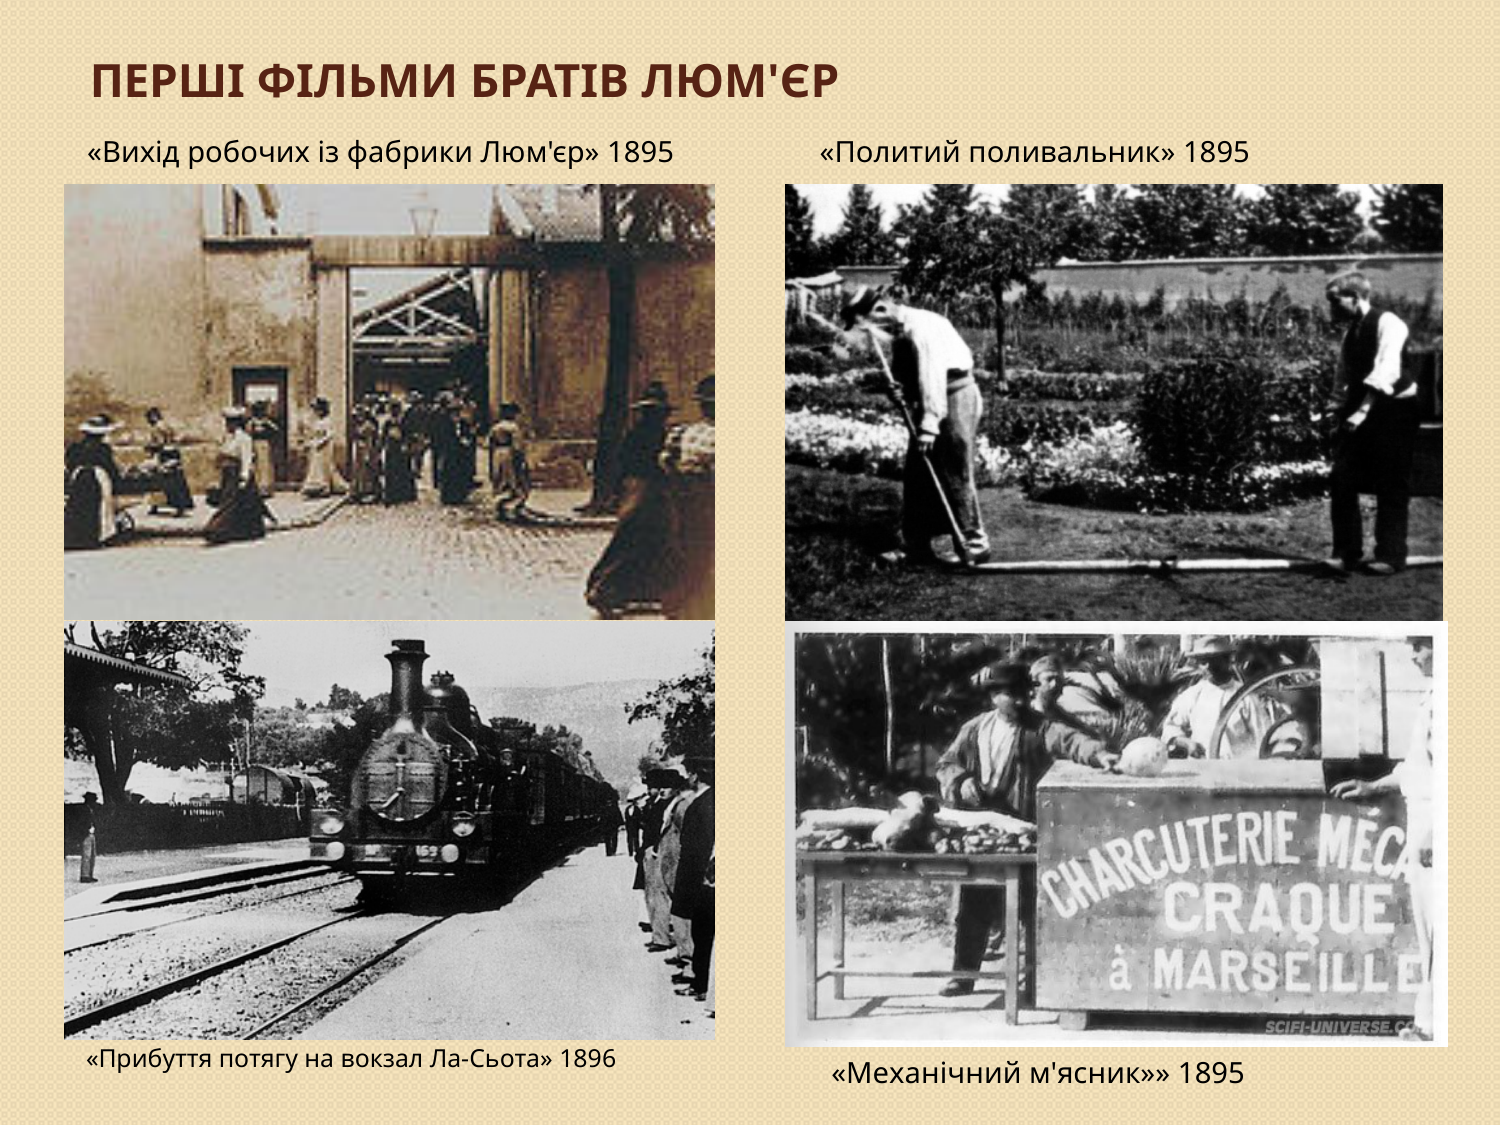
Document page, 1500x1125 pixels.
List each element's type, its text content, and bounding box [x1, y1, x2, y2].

picture [64, 621, 715, 1041]
picture [785, 183, 1449, 1048]
list «Вихід робочих із фабрики Люм'єр» 1895 [64, 125, 690, 182]
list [64, 184, 715, 619]
text_box «Политий поливальник» 1895 [797, 125, 1423, 181]
text_box «Механічний м'ясник»» 1895 [809, 1058, 1434, 1125]
text_box «Прибуття потягу на вокзал Ла-Сьота» 1896 [64, 1051, 690, 1102]
title Перші фільми братів Люм'єр [75, 35, 1117, 114]
